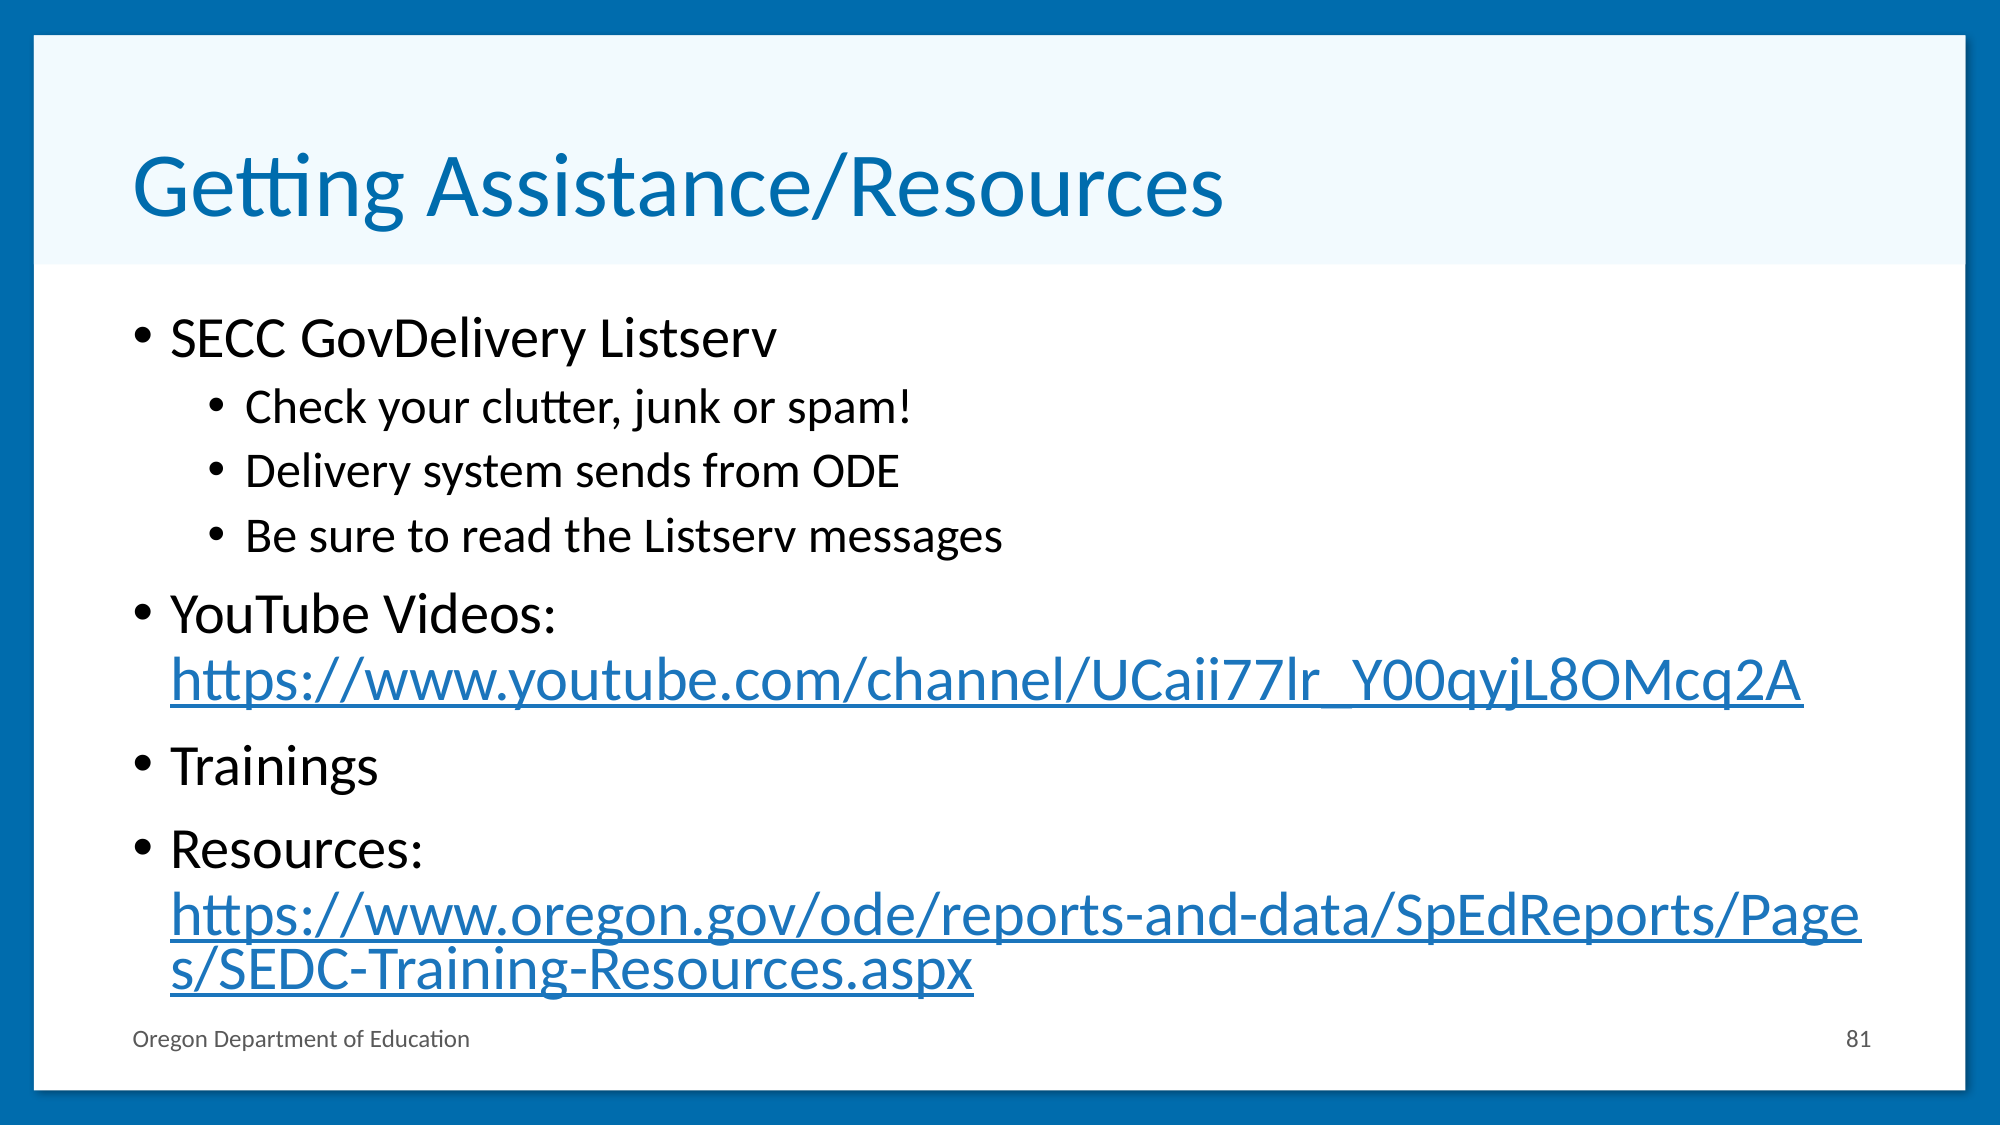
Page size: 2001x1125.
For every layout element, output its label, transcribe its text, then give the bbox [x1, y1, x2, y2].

footer Oregon Department of Education [117, 1007, 588, 1068]
title Getting Assistance/Resources [117, 75, 1887, 244]
slide_number 81 [1412, 1007, 1887, 1068]
list SECC GovDelivery Listserv Check your clutter, junk or spam! Delivery system sends from ODE Be sure to read the Listserv messages YouTube Videos: https://www.youtube.com/channel/UCaii77lr_Y00qyjL8OMcq2A Trainings Resources: https://www.oregon.gov/ode/reports-and-data/SpEdReports/Pages/SEDC-Training-Resources.aspx [117, 299, 1887, 974]
